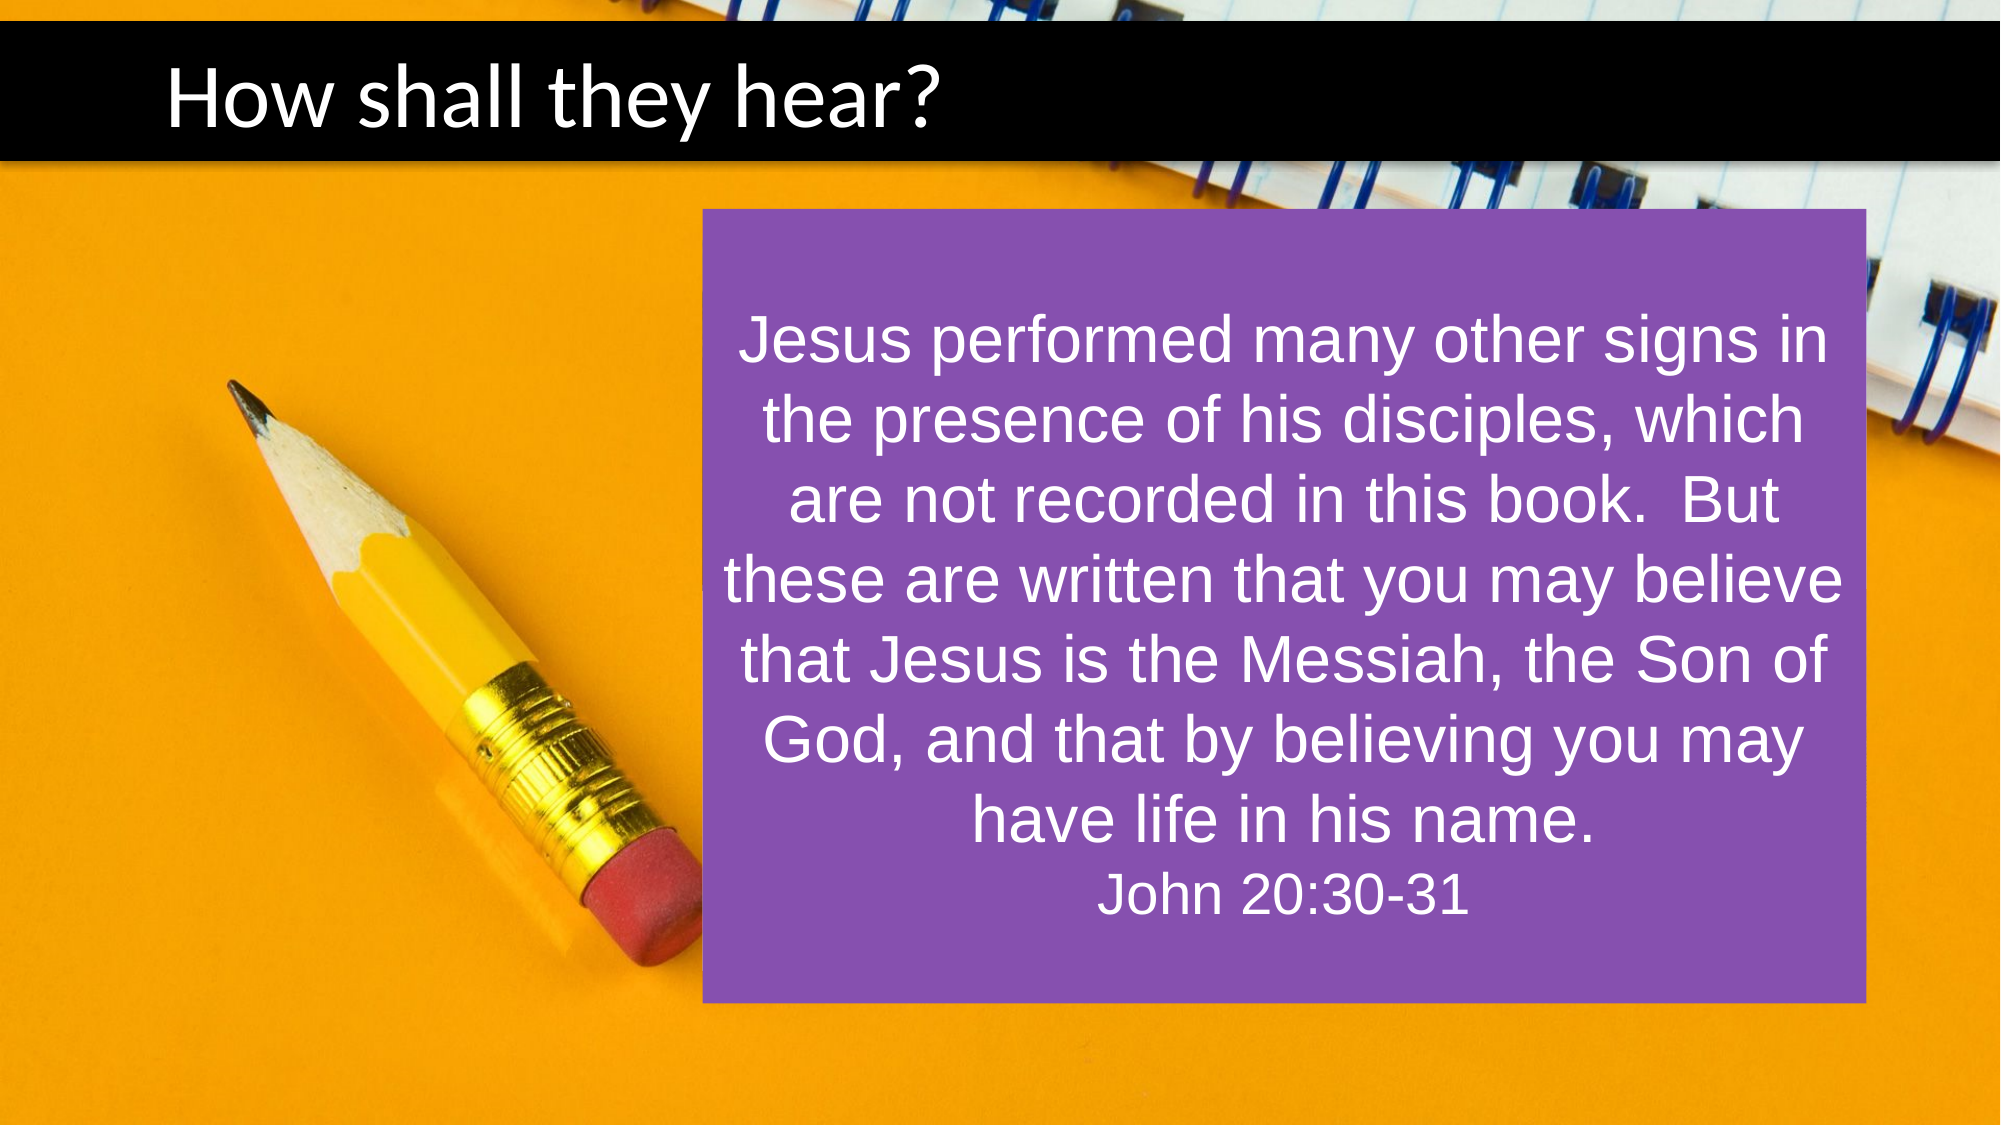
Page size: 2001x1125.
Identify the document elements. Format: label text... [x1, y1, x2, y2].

text_box Jesus performed many other signs in the presence of his disciples, which are not recorded in this book. But these are written that you may believe that Jesus is the Messiah, the Son of God, and that by believing you may have life in his name. John 20:30-31 [702, 208, 1867, 589]
picture [0, 0, 2001, 1125]
text_box How shall they hear? [0, 21, 2000, 161]
text_box Jesus performed many other signs in the presence of his disciples, which are not recorded in this book. But these are written that you may believe that Jesus is the Messiah, the Son of God, and that by believing you may have life in his name. John 20:30-31 [702, 598, 1867, 1004]
